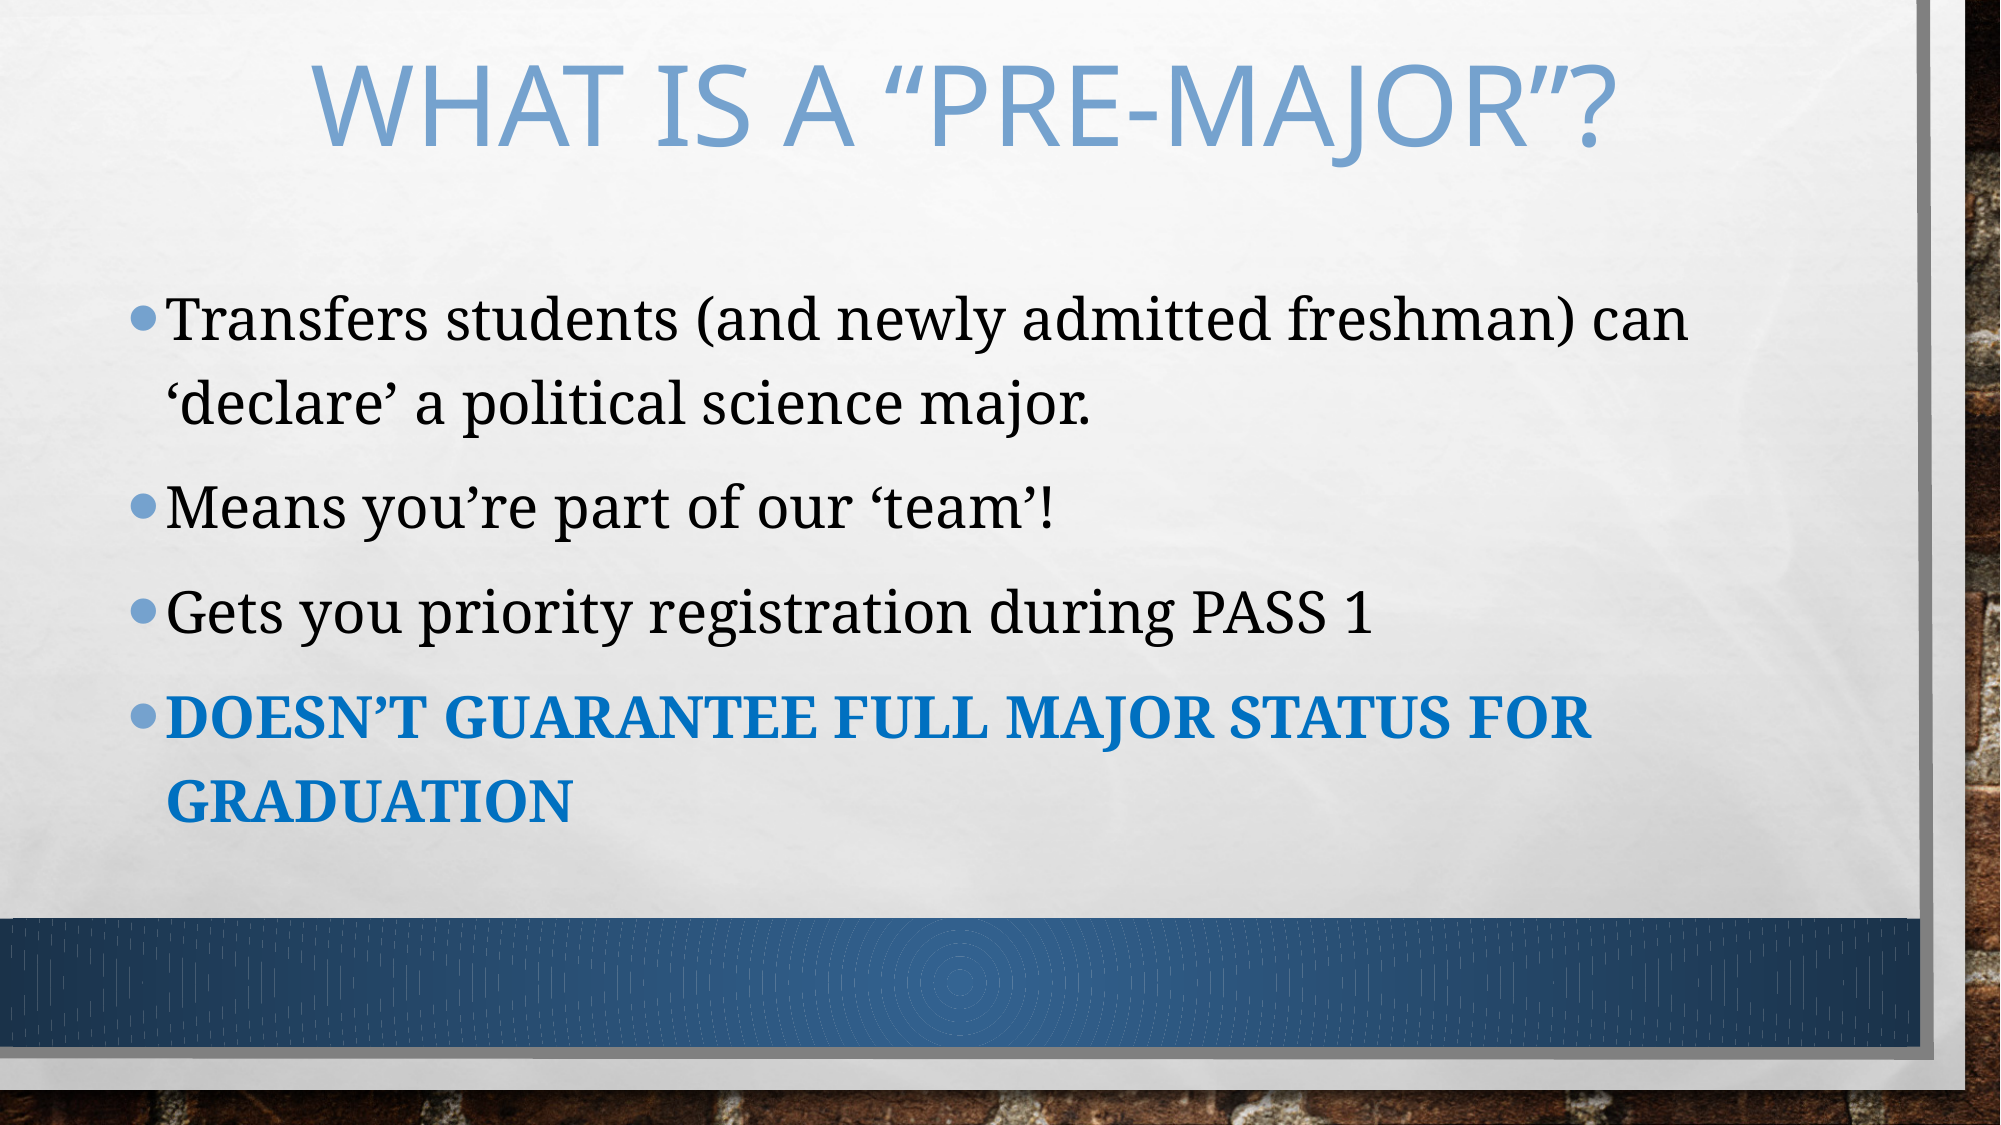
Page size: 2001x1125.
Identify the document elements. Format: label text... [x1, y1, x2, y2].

list Transfers students (and newly admitted freshman) can ‘declare’ a political science major. Means you’re part of our ‘team’! Gets you priority registration during PASS 1 Doesn’t guarantee full major status for graduation [112, 220, 1818, 882]
title What is a “Pre-Major”? [112, 0, 1818, 220]
picture [0, 0, 2000, 1125]
